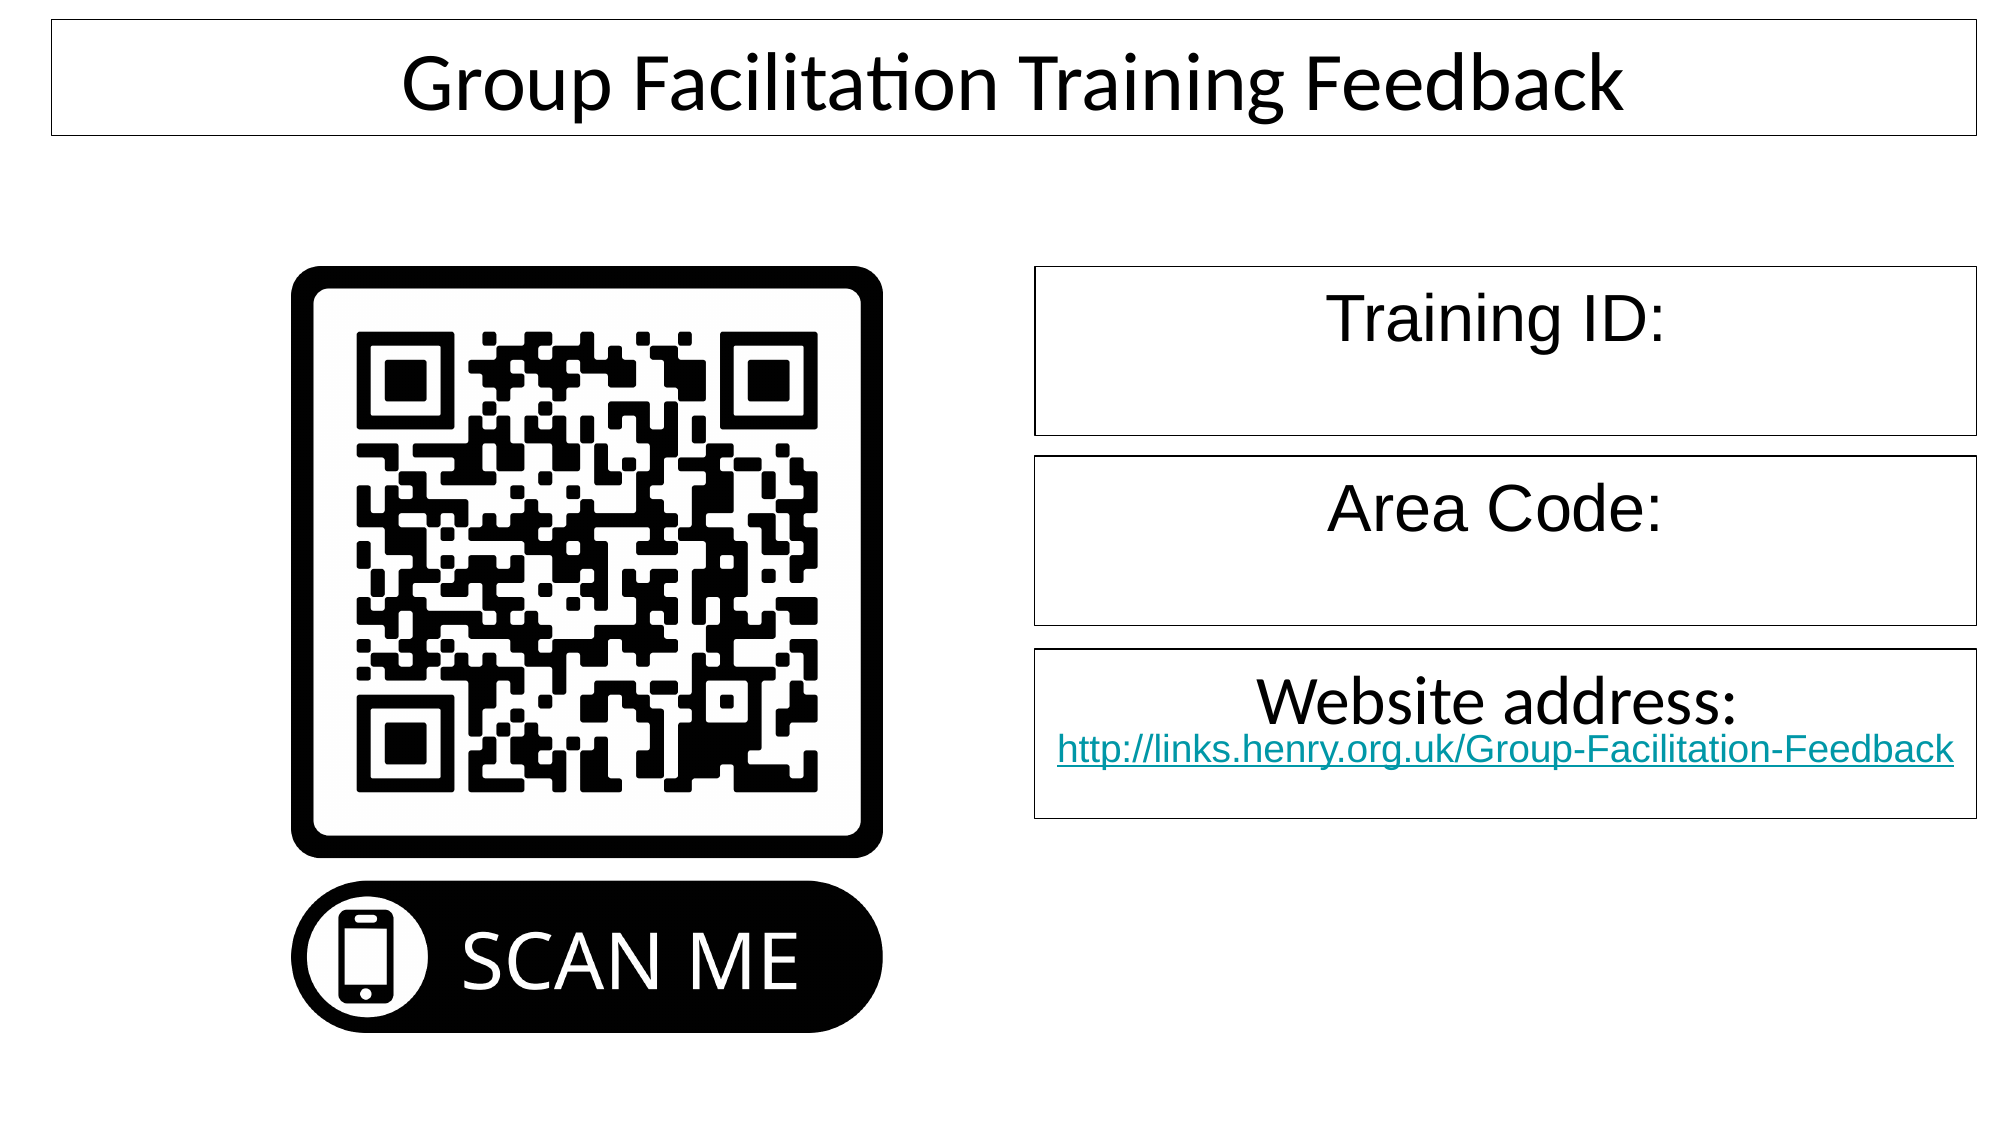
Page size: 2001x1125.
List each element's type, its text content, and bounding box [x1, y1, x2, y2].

text_box Group Facilitation Training Feedback [51, 19, 1977, 136]
text_box Area Code: [1034, 456, 1977, 626]
title Training ID: [1034, 266, 1977, 436]
text_box Website address: http://links.henry.org.uk/Group-Facilitation-Feedback [1034, 649, 1977, 819]
picture [291, 266, 883, 1033]
